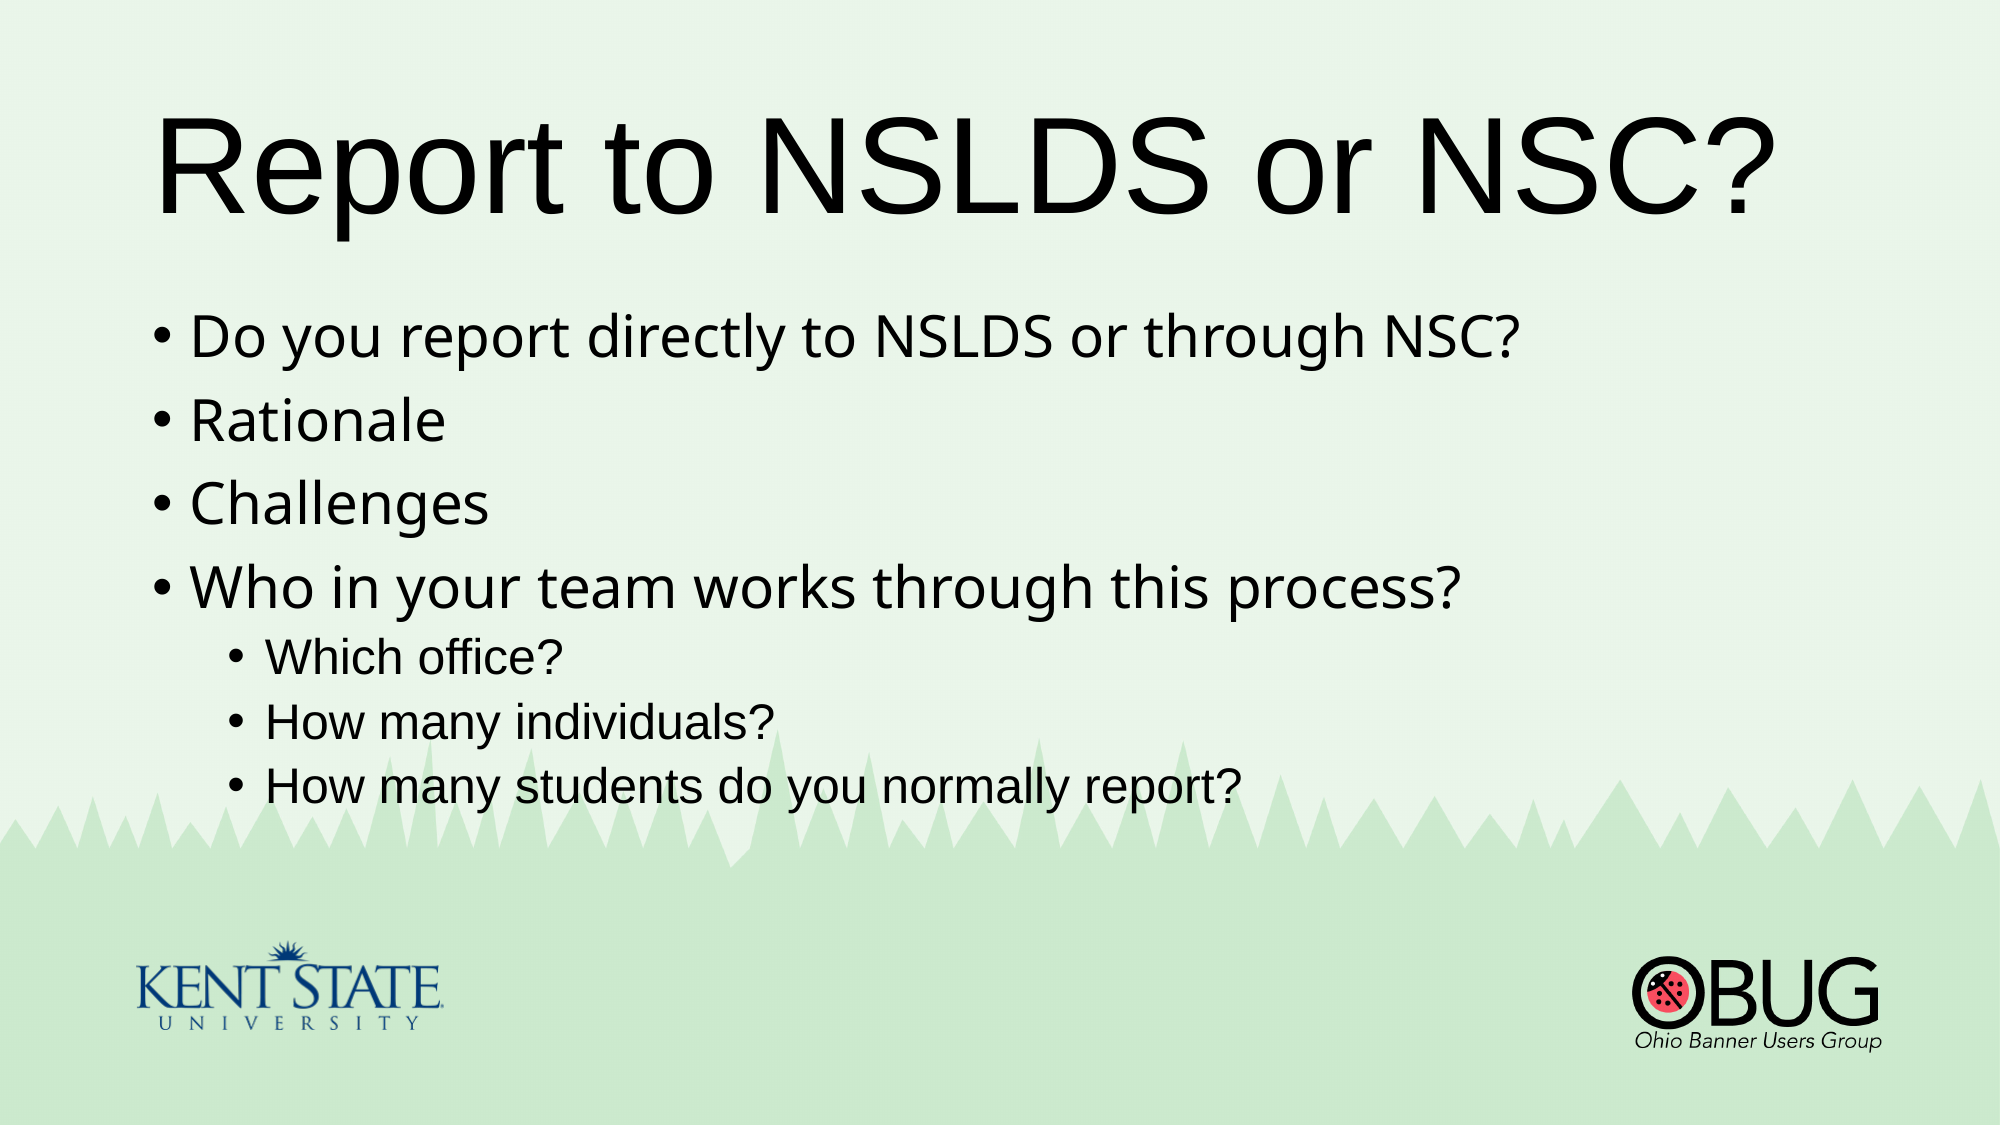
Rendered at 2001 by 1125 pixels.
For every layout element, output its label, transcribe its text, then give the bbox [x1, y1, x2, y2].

title Report to NSLDS or NSC? [137, 59, 1863, 278]
list Do you report directly to NSLDS or through NSC? Rationale Challenges Who in your team works through this process? Which office? How many individuals? How many students do you normally report? [137, 299, 1863, 917]
picture [0, 0, 2000, 1125]
